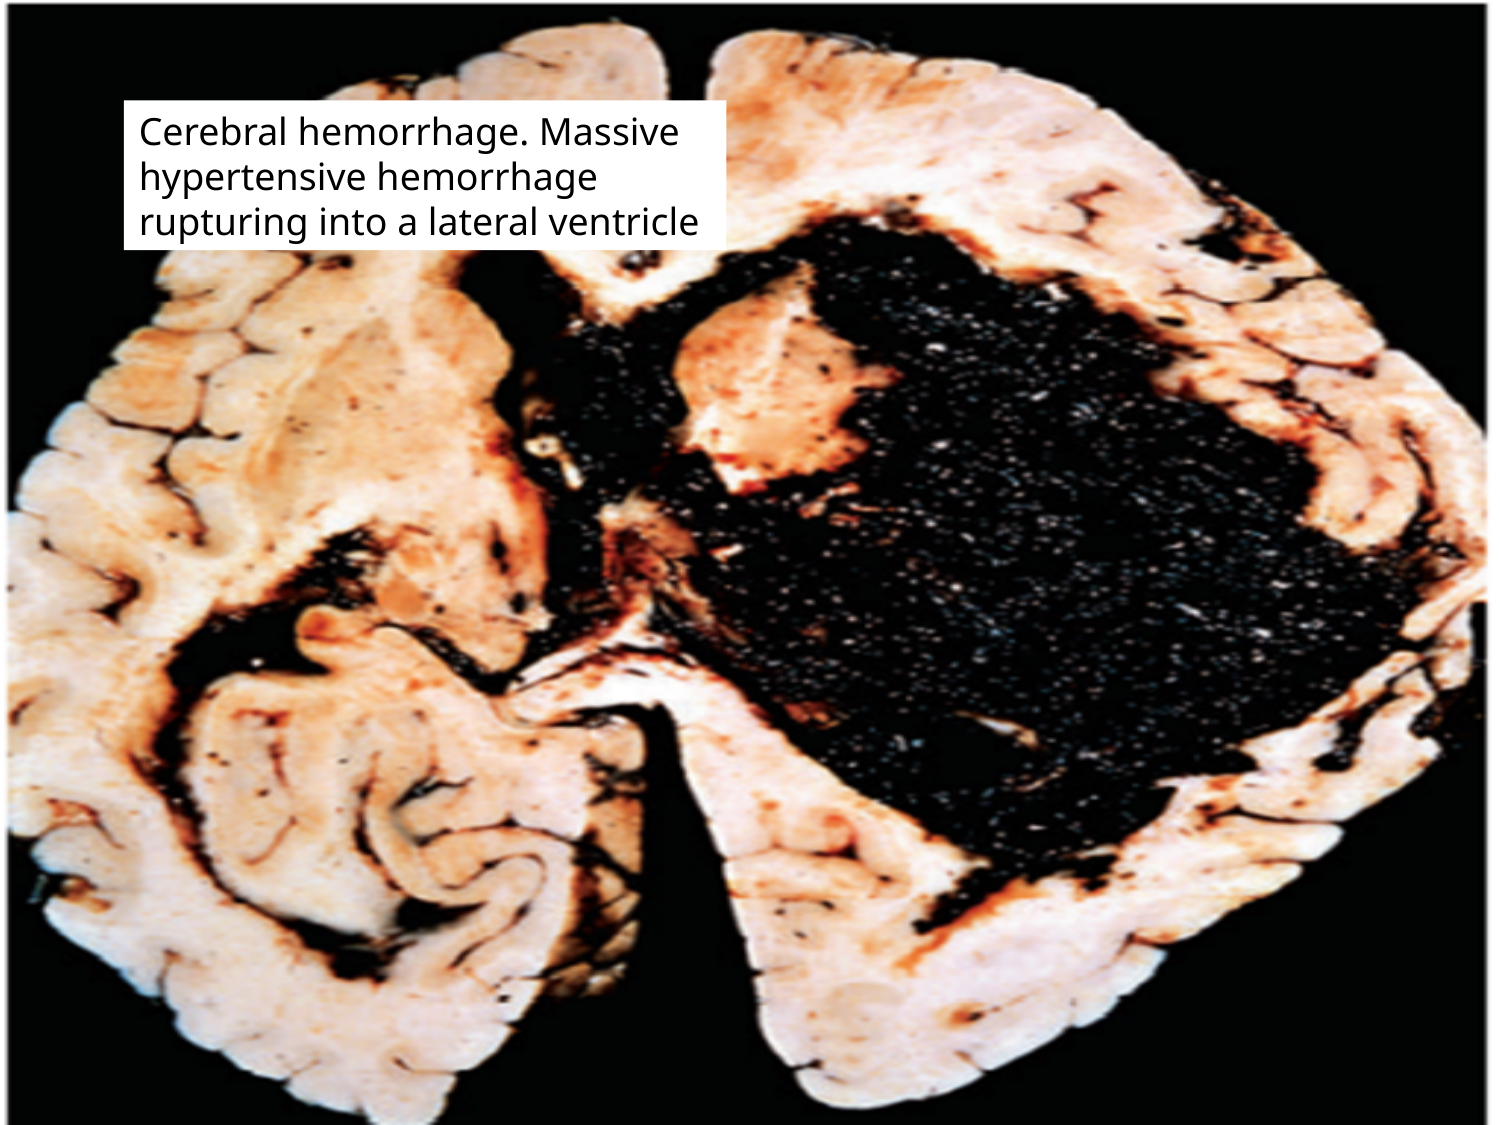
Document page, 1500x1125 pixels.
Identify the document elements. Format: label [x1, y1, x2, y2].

list [0, 0, 1500, 1125]
